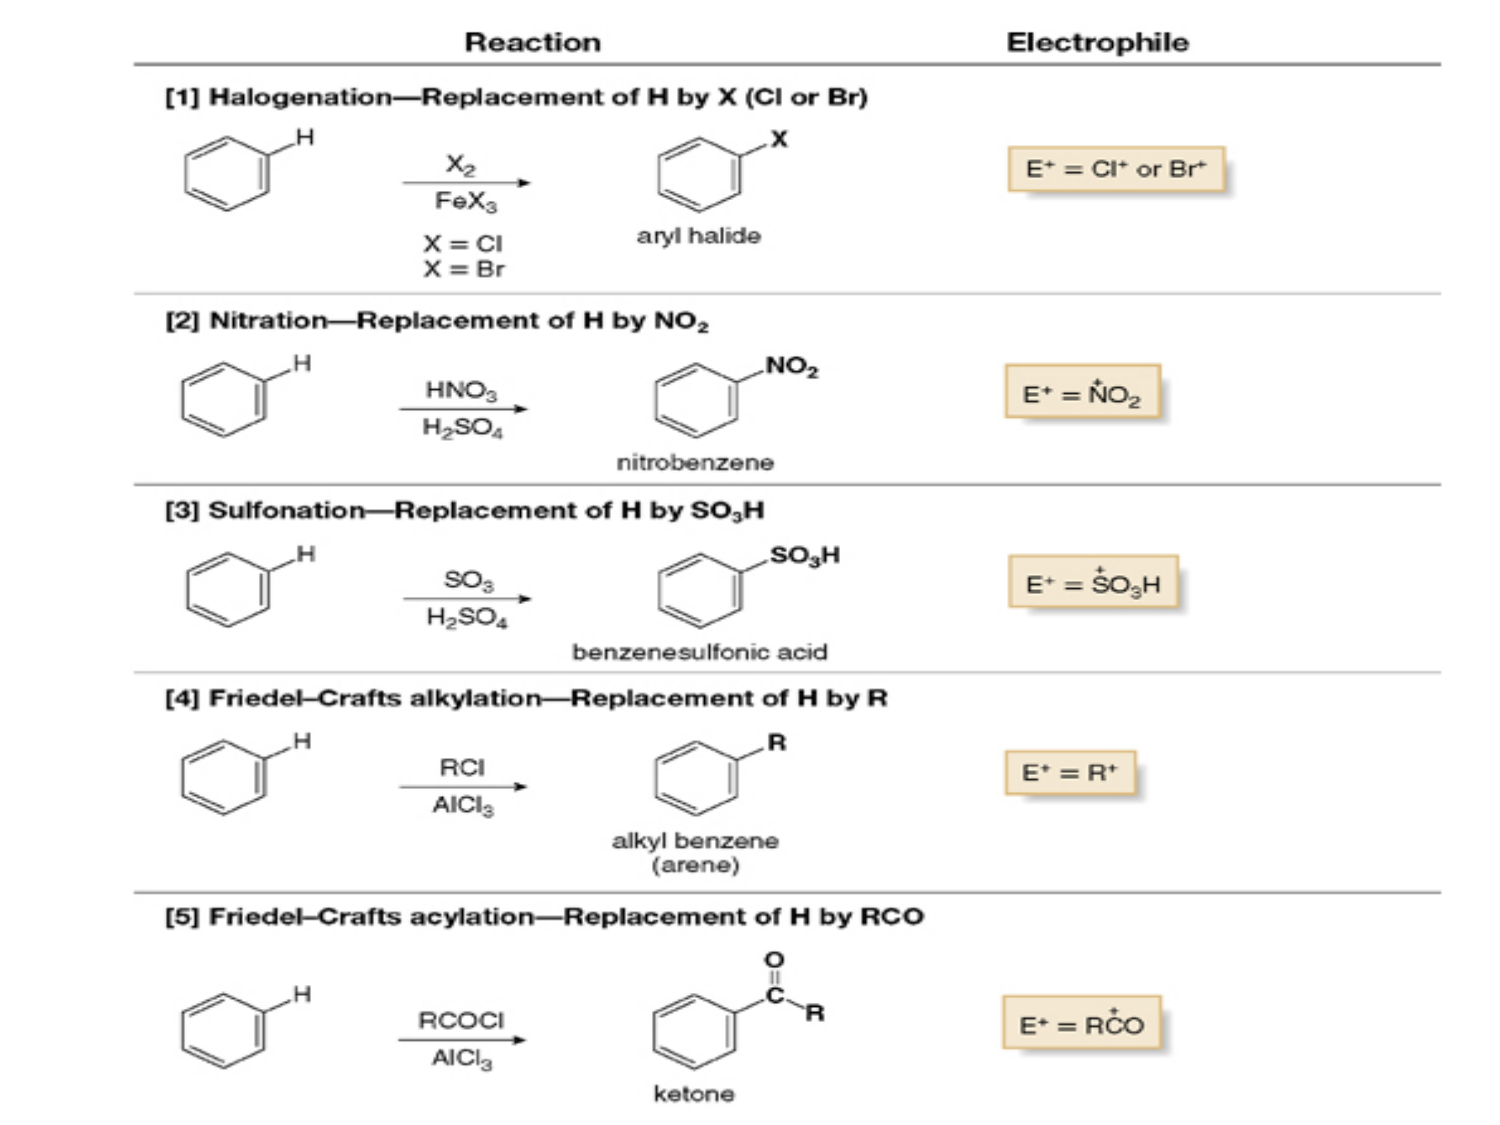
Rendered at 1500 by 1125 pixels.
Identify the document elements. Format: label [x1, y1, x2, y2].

picture [111, 0, 1448, 1121]
